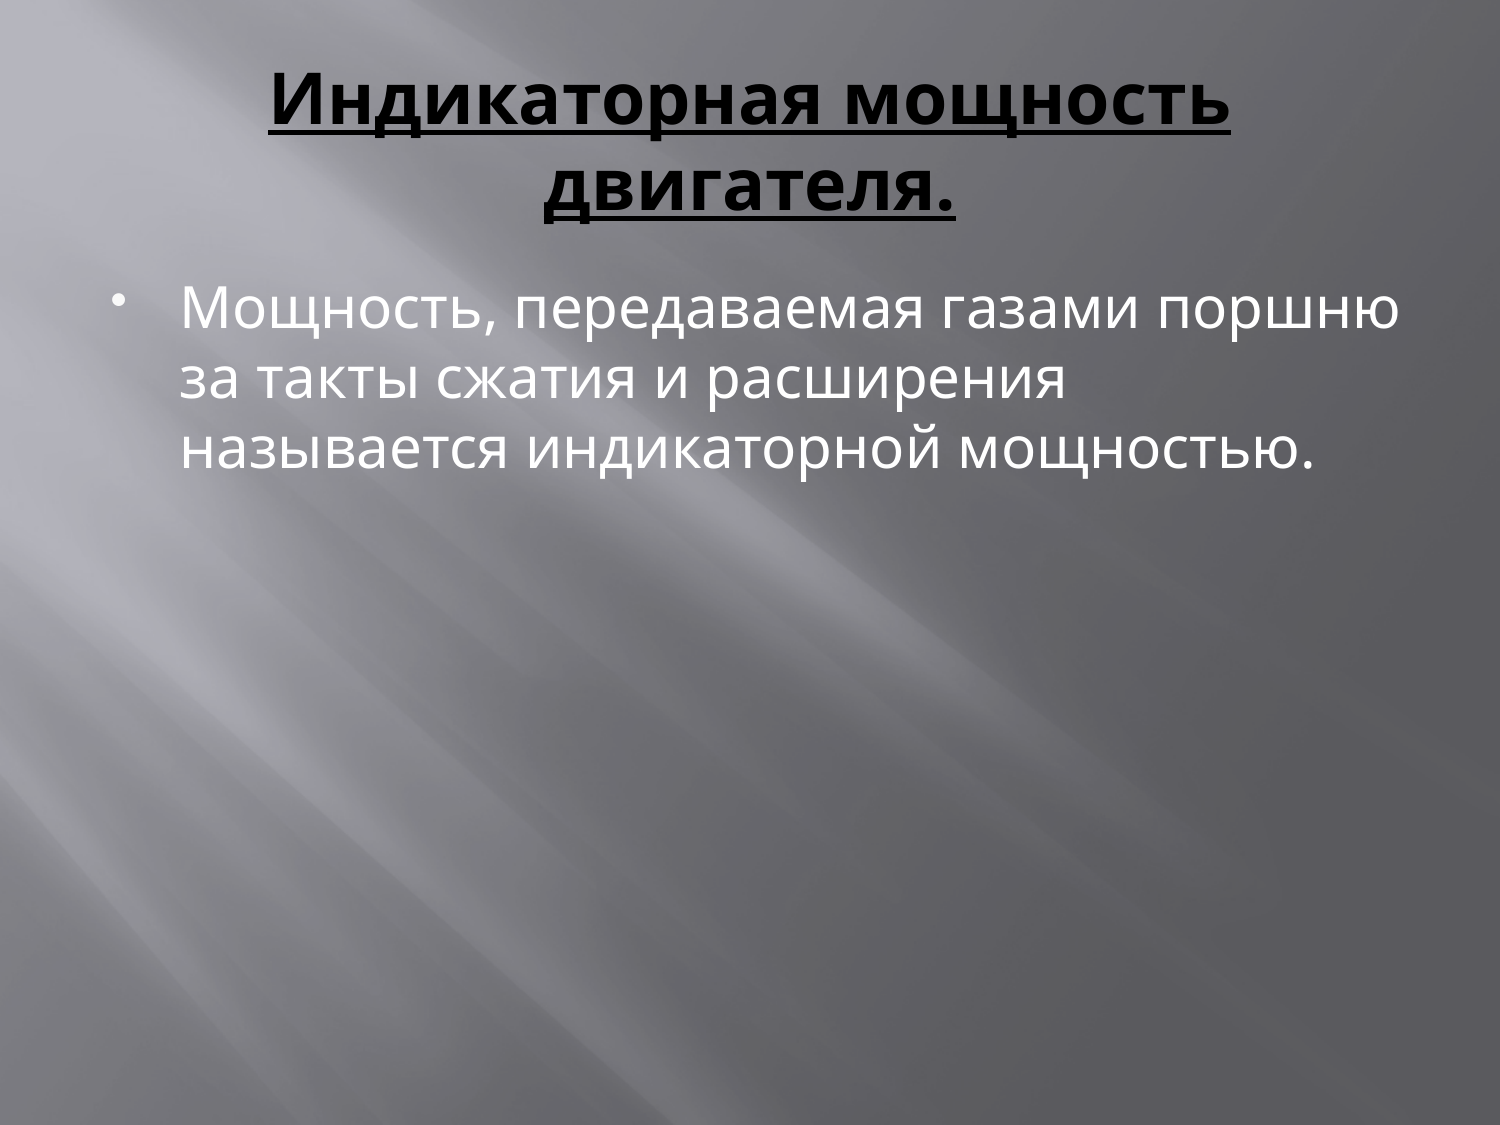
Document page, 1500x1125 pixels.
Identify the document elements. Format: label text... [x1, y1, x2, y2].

title Индикаторная мощность двигателя. [75, 45, 1425, 233]
list Мощность, передаваемая газами поршню за такты сжатия и расширения называется индикаторной мощностью. [75, 262, 1425, 1035]
